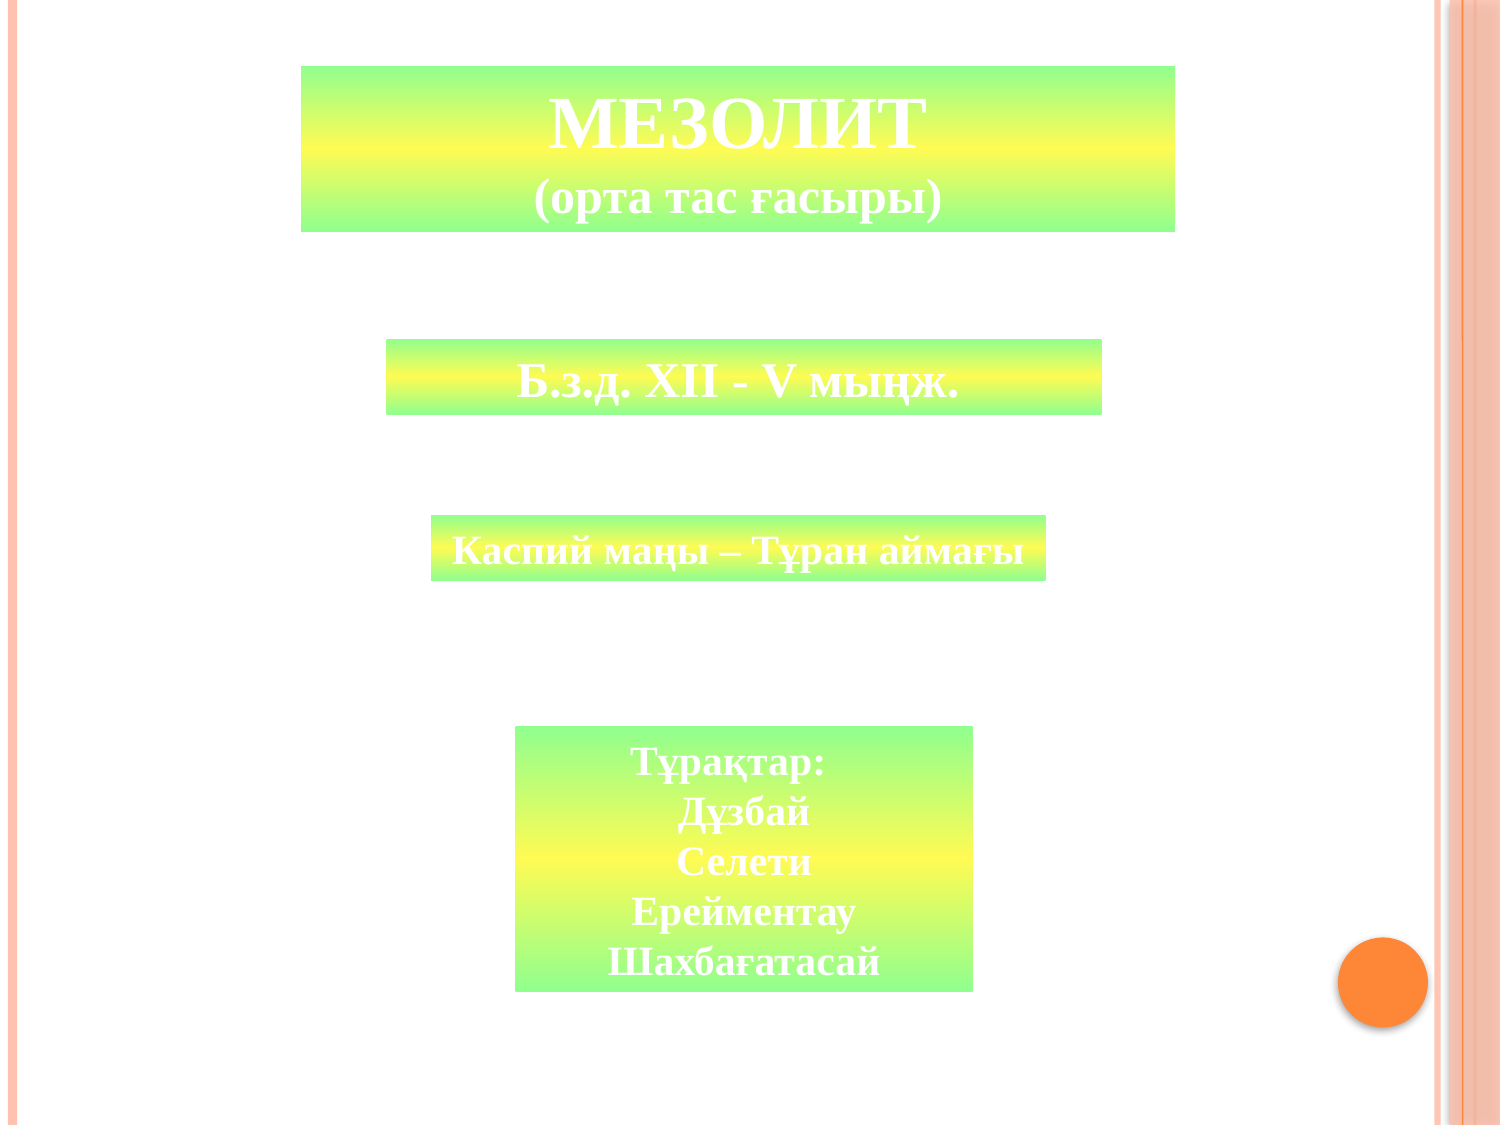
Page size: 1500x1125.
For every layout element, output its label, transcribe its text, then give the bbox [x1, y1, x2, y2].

text_box Тұрақтар: Дұзбай Селети Ерейментау Шахбағатасай [515, 726, 973, 992]
title [75, 45, 1425, 1047]
text_box Каспий маңы – Тұран аймағы [431, 515, 1046, 581]
text_box Б.з.д. ХII - V мыңж. [386, 339, 1102, 415]
text_box МЕЗОЛИТ (орта тас ғасыры) [301, 66, 1176, 232]
